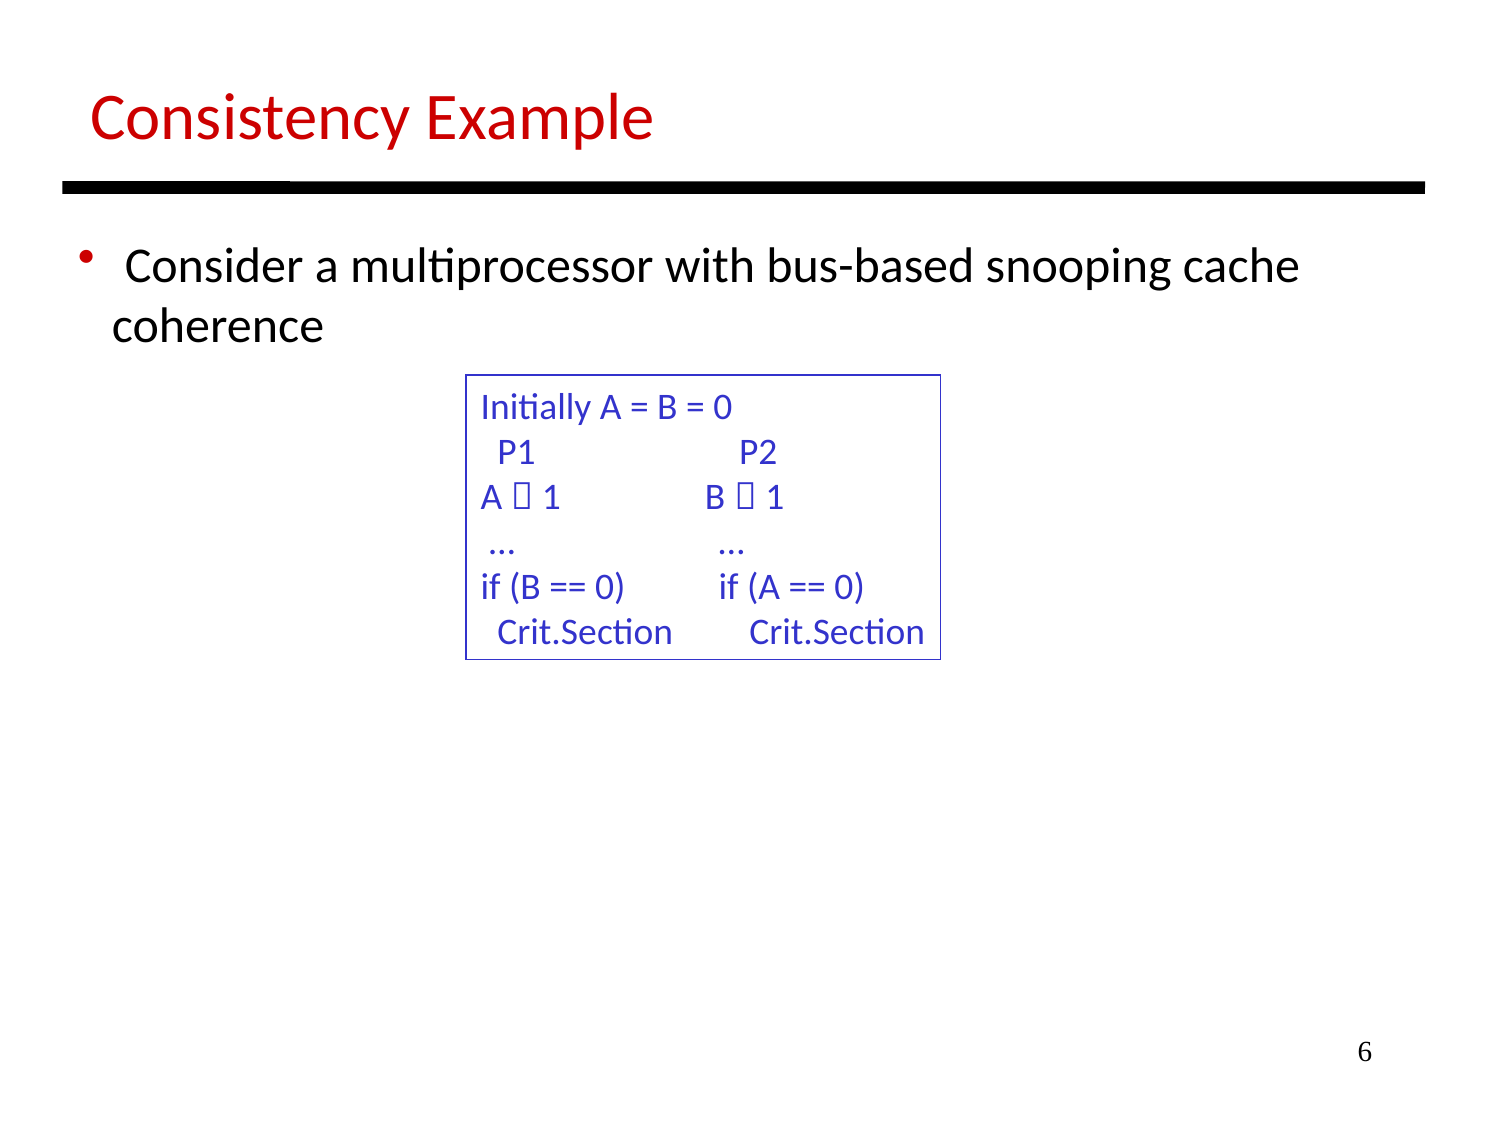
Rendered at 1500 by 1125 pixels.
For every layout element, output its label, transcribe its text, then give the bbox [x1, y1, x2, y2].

text_box Initially A = B = 0 P1 P2 A  1 B  1 … … if (B == 0) if (A == 0) Crit.Section Crit.Section [465, 374, 941, 660]
slide_number 6 [1074, 1025, 1388, 1100]
text_box Consider a multiprocessor with bus-based snooping cache coherence [63, 224, 1316, 360]
text_box Consistency Example [75, 65, 671, 160]
